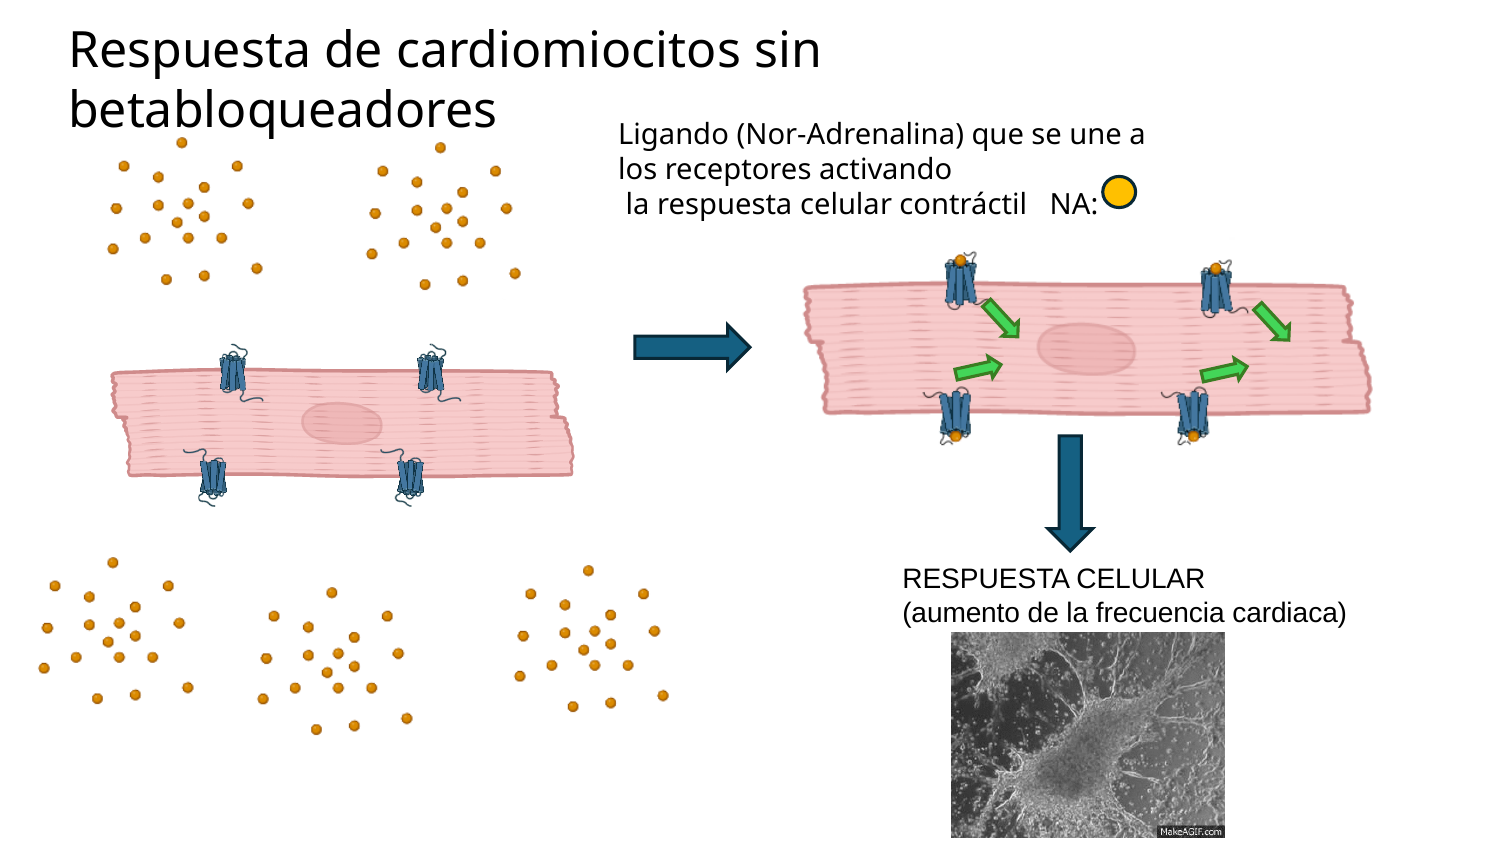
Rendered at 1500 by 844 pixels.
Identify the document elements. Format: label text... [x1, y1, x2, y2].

text_box Respuesta de cardiomiocitos sin betabloqueadores [53, 10, 1194, 206]
picture [230, 586, 448, 741]
text_box Ligando (Nor-Adrenalina) que se une a los receptores activando la respuesta celular contráctil NA: [603, 108, 1172, 263]
text_box [634, 324, 750, 370]
picture [950, 632, 1225, 839]
text_box [1047, 486, 1093, 551]
picture [80, 136, 298, 291]
picture [791, 224, 1394, 477]
picture [486, 564, 705, 719]
picture [338, 141, 557, 296]
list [82, 295, 596, 535]
text_box RESPUESTA CELULAR (aumento de la frecuencia cardiaca) [887, 553, 1500, 636]
picture [11, 555, 229, 710]
